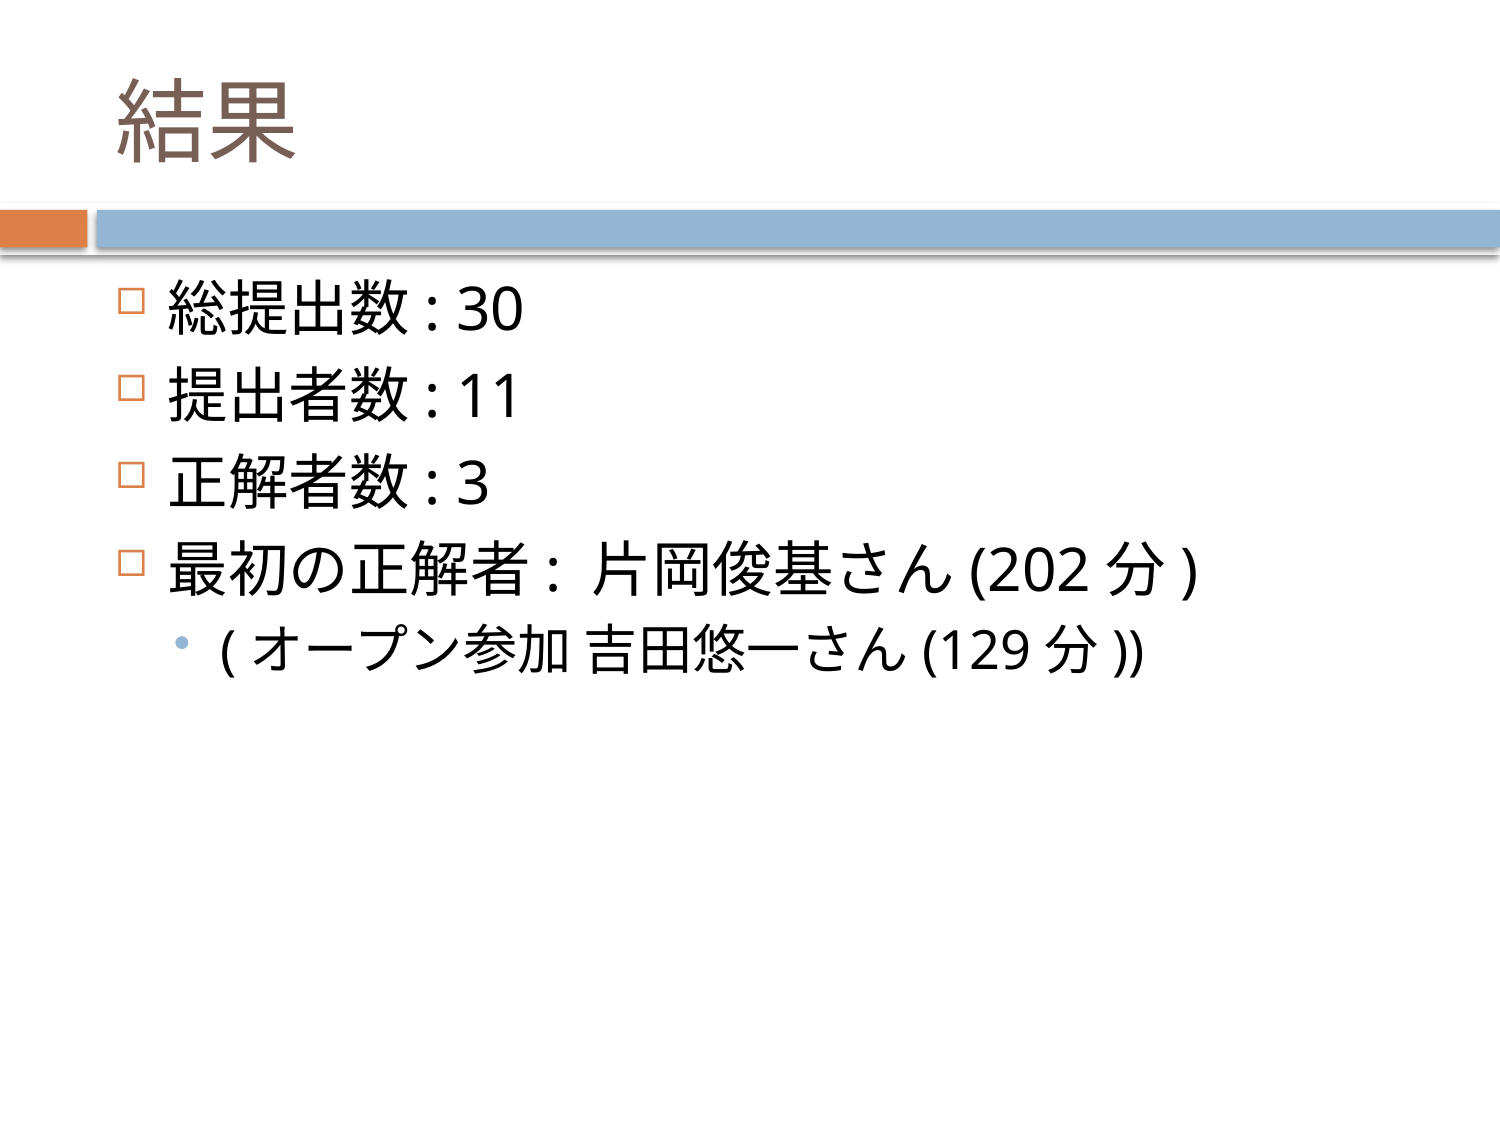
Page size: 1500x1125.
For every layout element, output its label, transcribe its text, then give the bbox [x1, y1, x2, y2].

title 結果 [100, 37, 1439, 201]
list 総提出数: 30 提出者数: 11 正解者数: 3 最初の正解者: 片岡俊基さん(202分) (オープン参加 吉田悠一さん(129分)) [100, 262, 1439, 1001]
